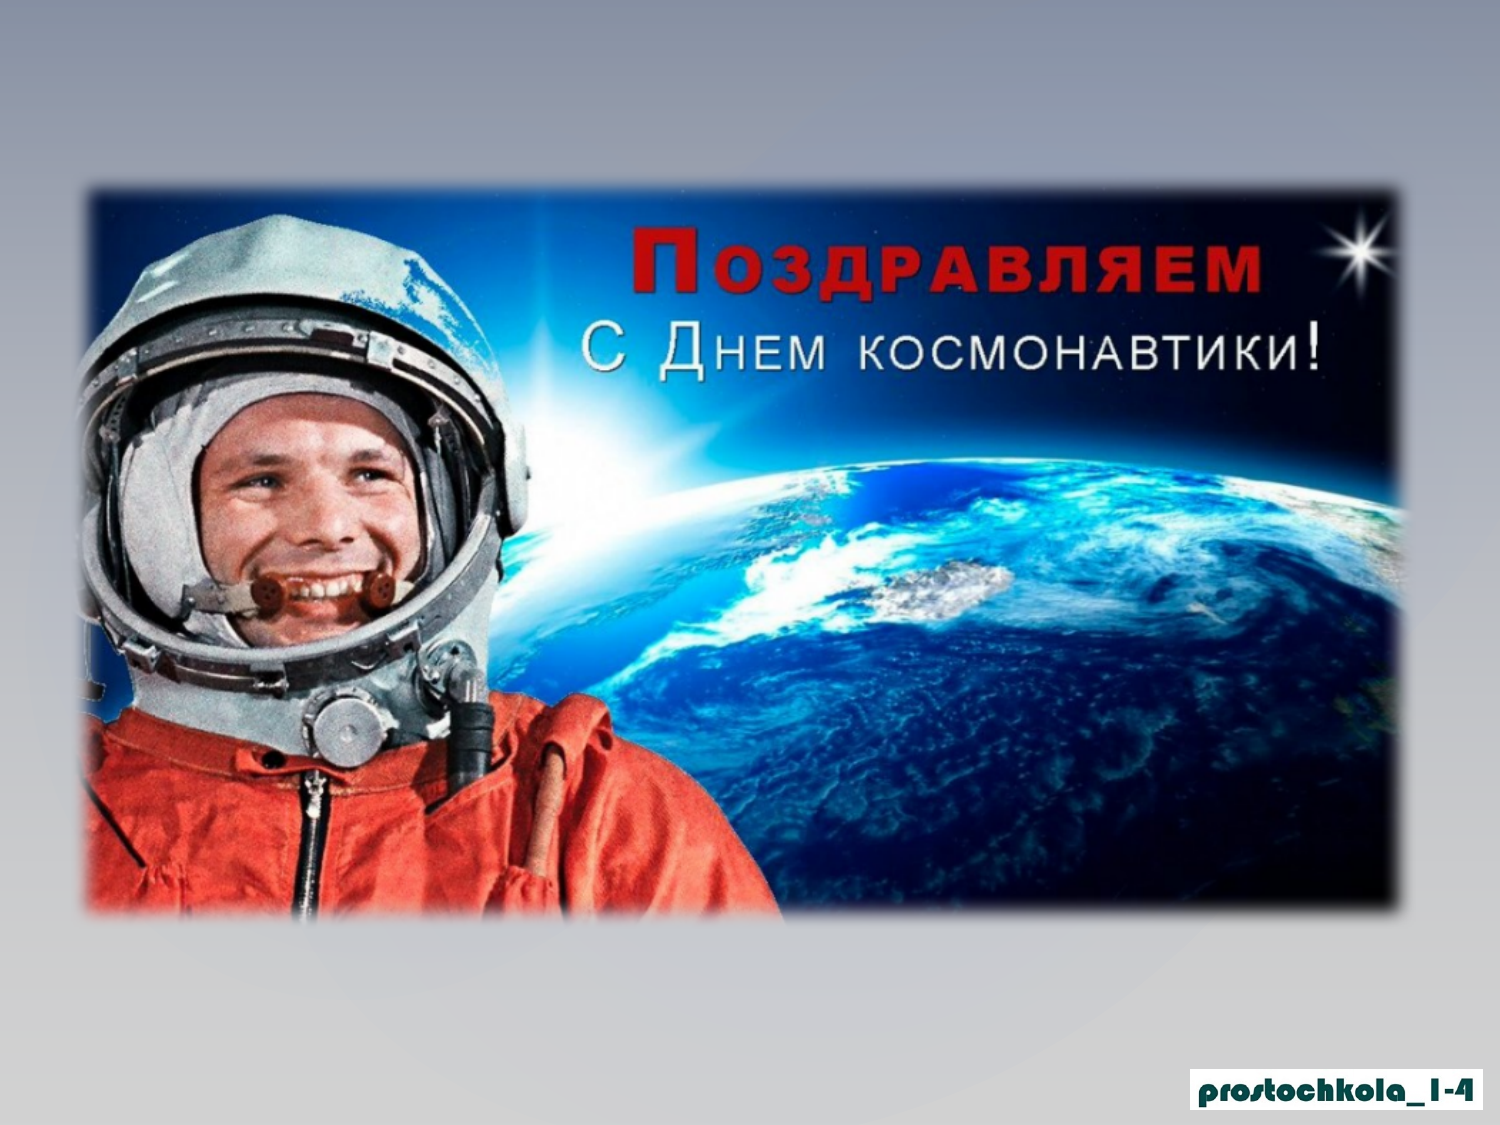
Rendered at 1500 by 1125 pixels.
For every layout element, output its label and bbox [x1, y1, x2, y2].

picture [1190, 1069, 1483, 1110]
picture [70, 172, 1416, 930]
